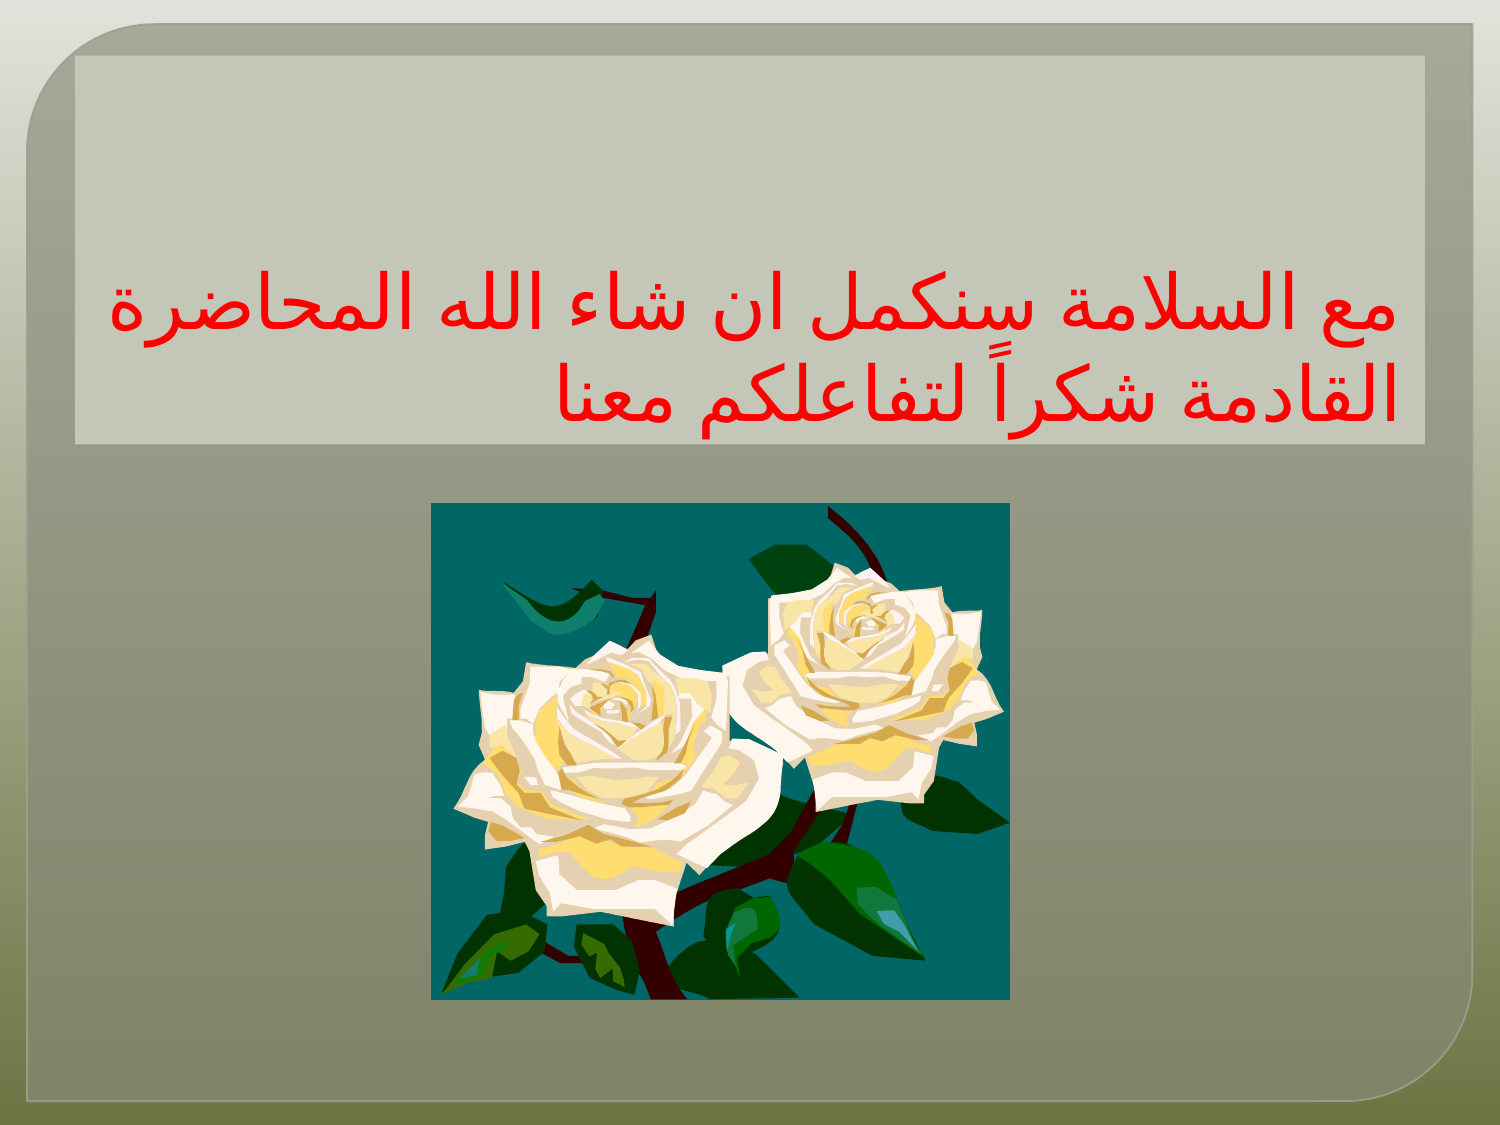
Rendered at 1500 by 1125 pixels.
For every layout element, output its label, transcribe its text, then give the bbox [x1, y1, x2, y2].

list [430, 503, 1011, 1000]
title مع السلامة سنكمل ان شاء الله المحاضرة القادمة شكراً لتفاعلكم معنا [75, 55, 1425, 445]
